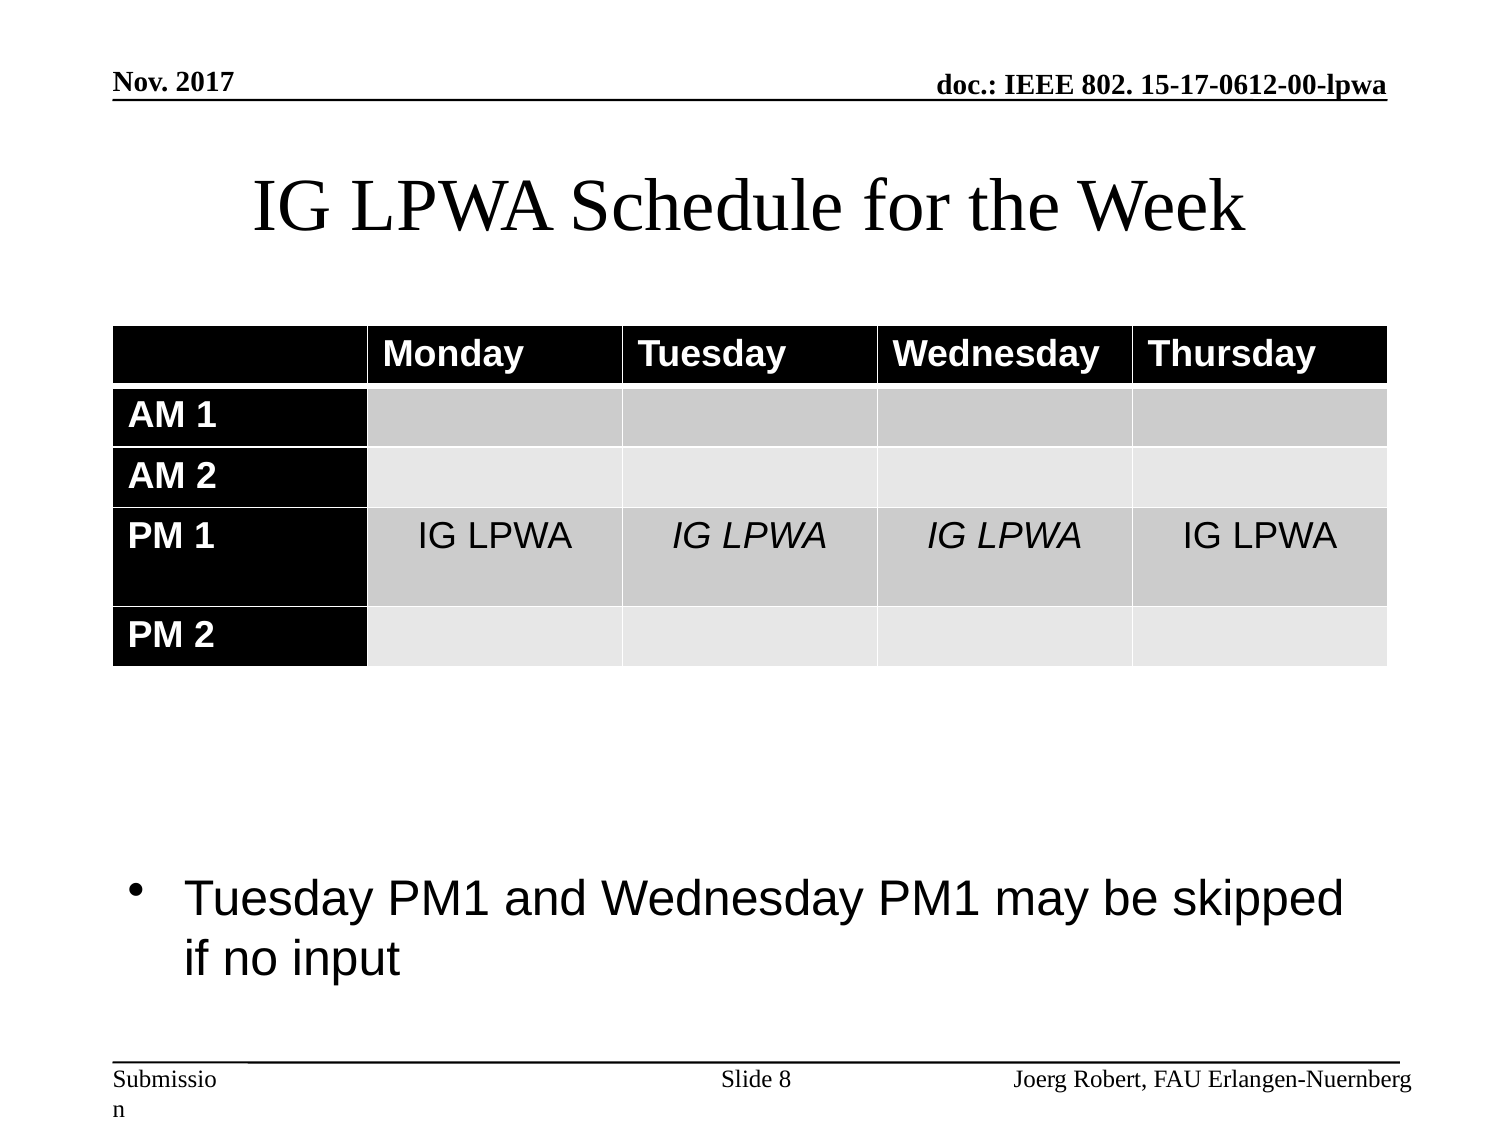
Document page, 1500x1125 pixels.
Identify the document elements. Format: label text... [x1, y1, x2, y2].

table_cell [1133, 448, 1387, 507]
table_cell [368, 448, 622, 507]
table_cell [1133, 607, 1387, 666]
table_cell IG LPWA [368, 508, 622, 606]
slide_number Slide 8 [712, 1062, 800, 1093]
table_cell [623, 607, 877, 666]
table_cell [878, 389, 1132, 446]
table_cell AM 1 [113, 389, 367, 446]
table_cell IG LPWA [623, 508, 877, 606]
table_cell PM 1 [113, 508, 367, 606]
table_cell [368, 607, 622, 666]
title IG LPWA Schedule for the Week [112, 112, 1388, 288]
table_header Wednesday [878, 326, 1132, 383]
table_header [113, 326, 367, 383]
table_header Monday [368, 326, 622, 383]
text_box Tuesday PM1 and Wednesday PM1 may be skipped if no input [112, 857, 1388, 1000]
table_header Thursday [1133, 326, 1387, 383]
table_cell AM 2 [113, 448, 367, 507]
table_header Tuesday [623, 326, 877, 383]
table_cell [878, 448, 1132, 507]
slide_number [112, 62, 375, 98]
table_cell IG LPWA [878, 508, 1132, 606]
footer Joerg Robert, FAU Erlangen-Nuernberg [900, 1062, 1413, 1093]
table_cell [368, 389, 622, 446]
table_cell [1133, 389, 1387, 446]
table_cell [623, 389, 877, 446]
table_cell PM 2 [113, 607, 367, 666]
table_cell [623, 448, 877, 507]
table_cell [878, 607, 1132, 666]
table_cell IG LPWA [1133, 508, 1387, 606]
